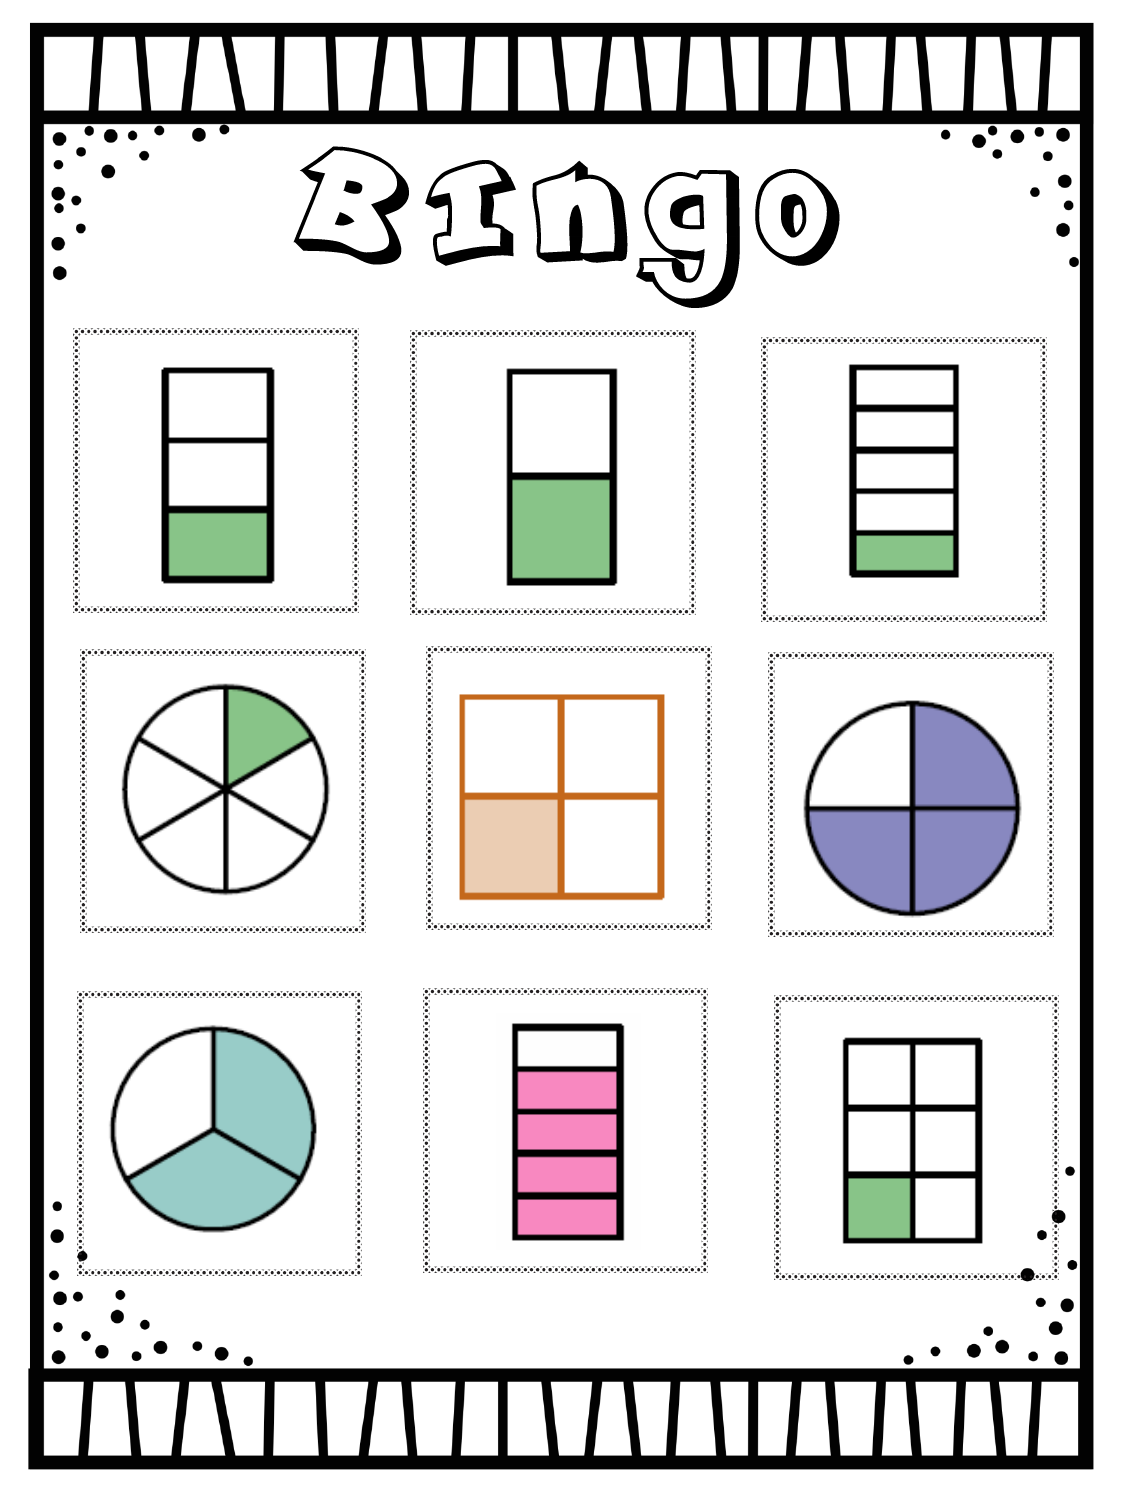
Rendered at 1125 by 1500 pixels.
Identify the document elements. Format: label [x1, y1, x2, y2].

text_box [840, 1026, 995, 1263]
text_box [61, 973, 377, 1290]
text_box [119, 661, 332, 917]
text_box [496, 1013, 641, 1250]
text_box [745, 319, 1062, 636]
text_box [410, 628, 727, 944]
text_box [826, 356, 981, 587]
text_box [106, 1008, 329, 1245]
text_box [138, 357, 293, 591]
text_box [797, 692, 1029, 929]
text_box [64, 631, 381, 948]
text_box [752, 634, 1069, 951]
text_box [57, 310, 374, 627]
text_box [407, 970, 723, 1287]
text_box [453, 679, 677, 916]
picture [6, 0, 1119, 1500]
text_box [500, 360, 621, 598]
text_box [394, 312, 711, 629]
text_box [758, 977, 1074, 1294]
